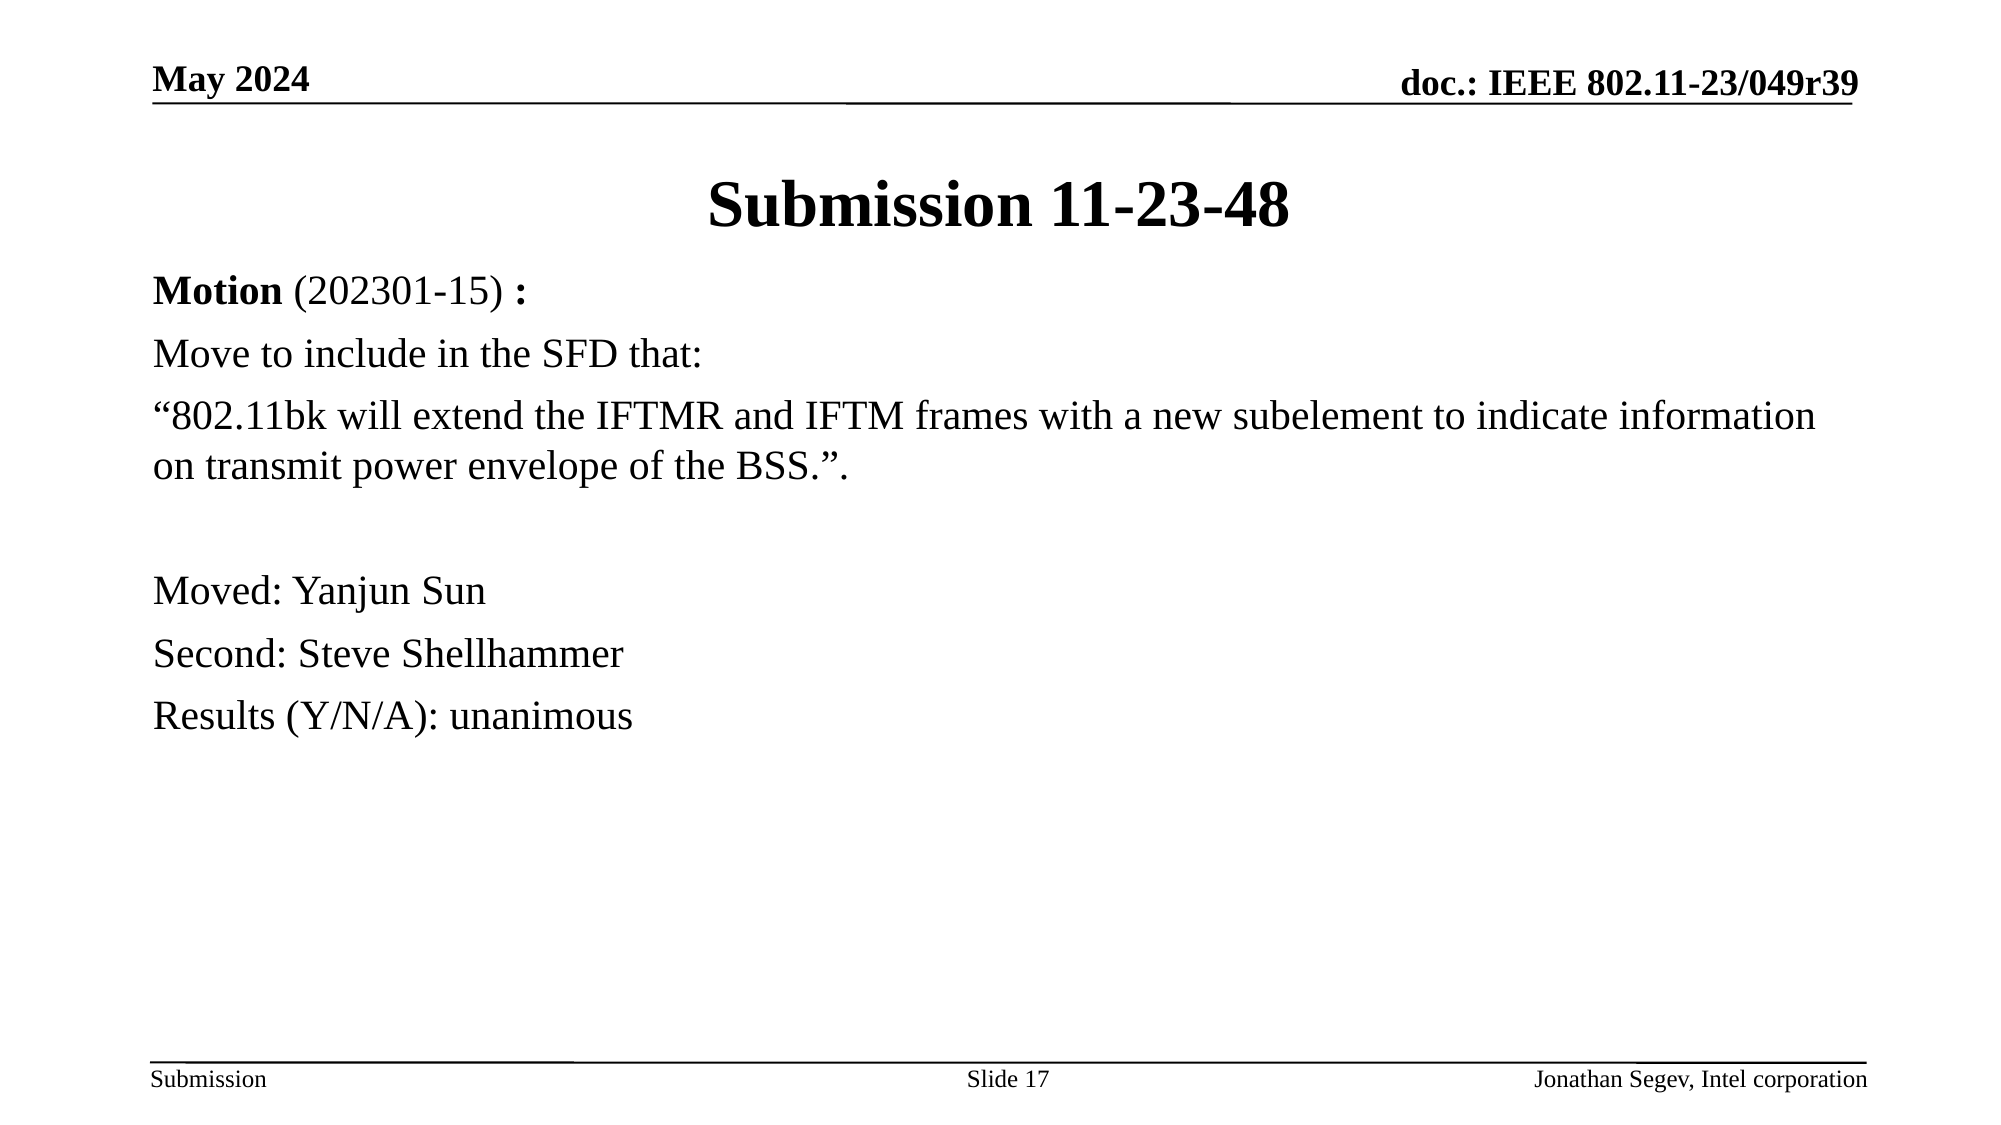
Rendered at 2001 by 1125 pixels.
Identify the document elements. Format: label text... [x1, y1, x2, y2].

slide_number Slide 17 [950, 1061, 1067, 1123]
list Motion (202301-15) : Move to include in the SFD that: “802.11bk will extend the IFTMR and IFTM frames with a new subelement to indicate information on transmit power envelope of the BSS.”. Moved: Yanjun Sun Second: Steve Shellhammer Results (Y/N/A): unanimous [137, 255, 1838, 1000]
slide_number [152, 54, 563, 100]
footer Jonathan Segev, Intel corporation [1171, 1061, 1869, 1093]
title Submission 11-23-48 [149, 112, 1850, 288]
